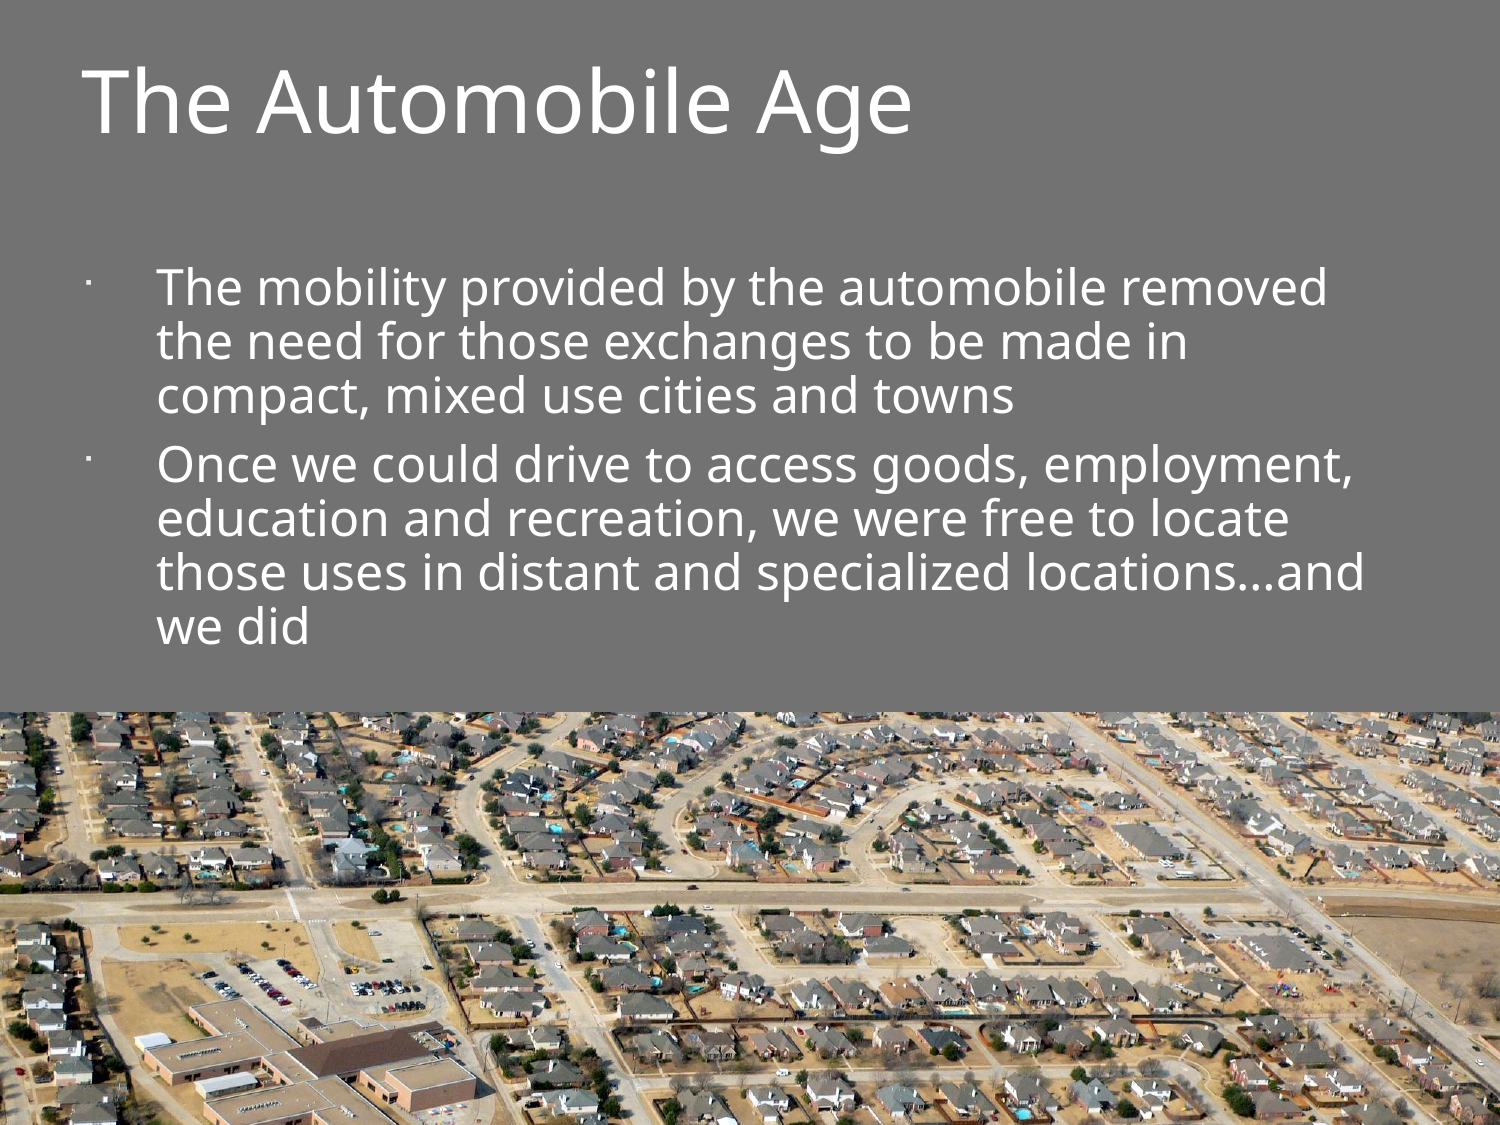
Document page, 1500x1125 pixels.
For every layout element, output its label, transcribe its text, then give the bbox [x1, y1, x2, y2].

picture [0, 712, 1500, 1125]
title The Automobile Age [74, 45, 1426, 261]
list The mobility provided by the automobile removed the need for those exchanges to be made in compact, mixed use cities and towns Once we could drive to access goods, employment, education and recreation, we were free to locate those uses in distant and specialized locations…and we did [74, 261, 1426, 712]
